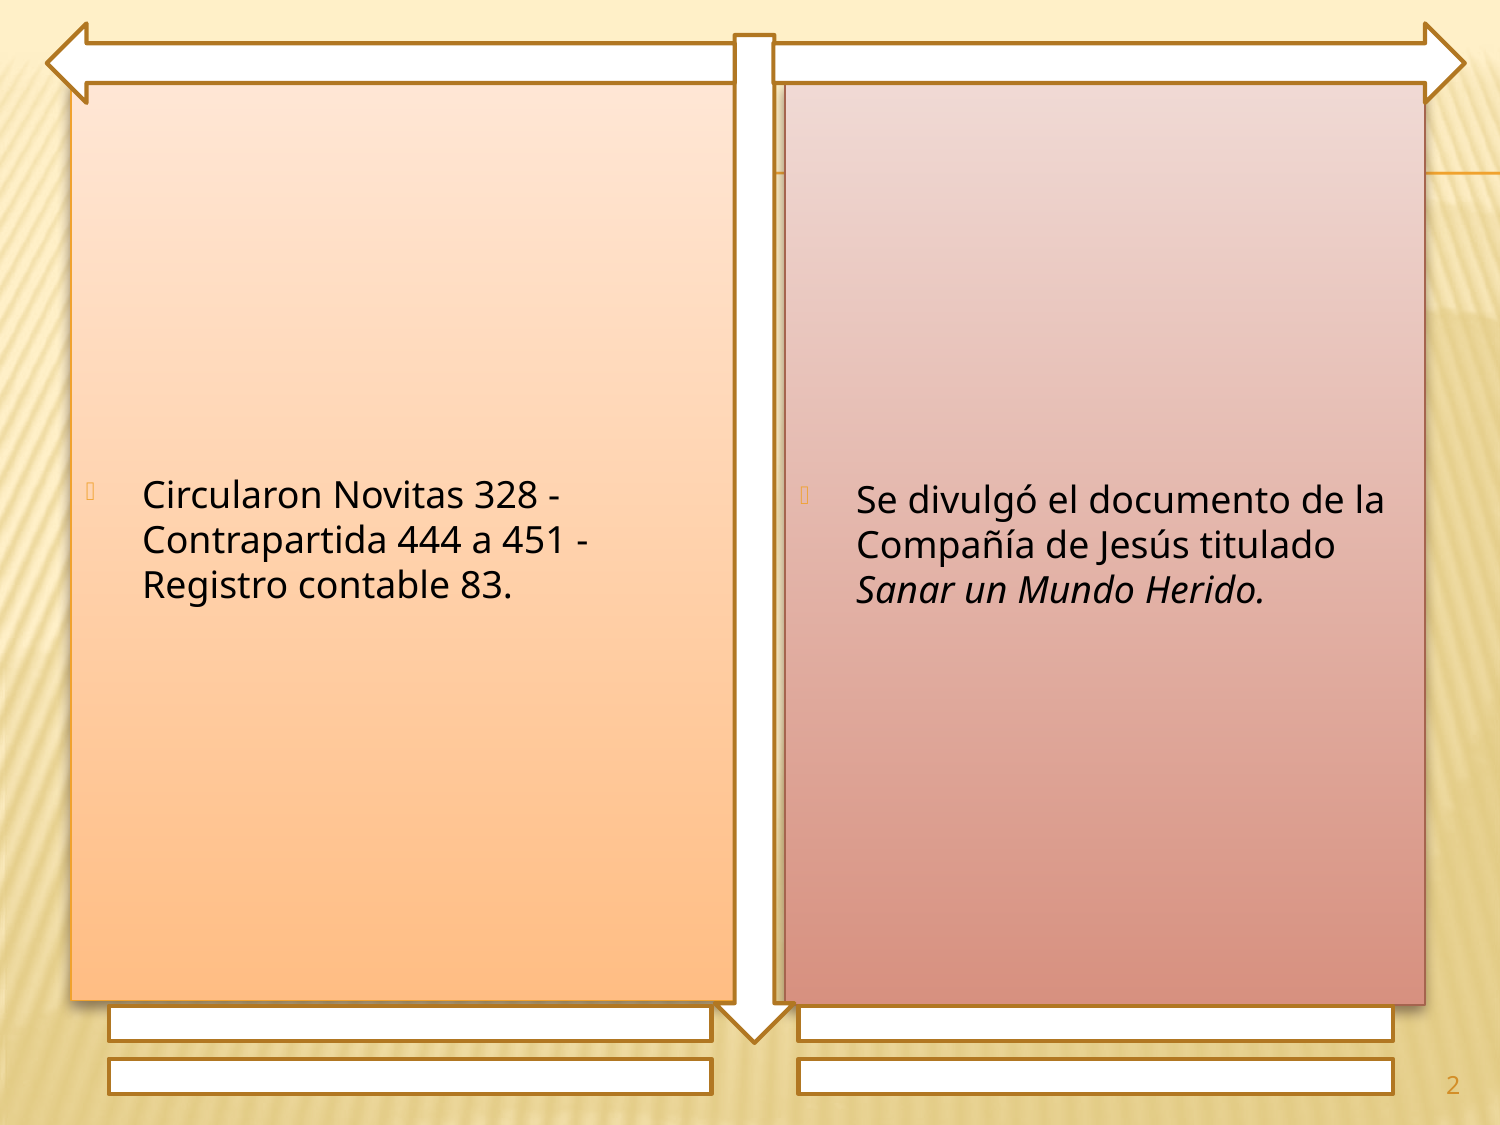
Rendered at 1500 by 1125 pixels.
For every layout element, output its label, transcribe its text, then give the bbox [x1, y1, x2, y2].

list Se divulgó el documento de la Compañía de Jesús titulado Sanar un Mundo Herido. [784, 86, 1426, 1006]
text_box [771, 21, 1467, 105]
slide_number 2 [1350, 1062, 1475, 1103]
list Circularon Novitas 328 - Contrapartida 444 a 451 - Registro contable 83. [70, 86, 732, 1001]
text_box [796, 1057, 1395, 1096]
text_box [712, 32, 797, 1046]
text_box [44, 21, 737, 105]
text_box [796, 1004, 1395, 1043]
text_box [107, 1057, 714, 1096]
text_box [107, 1004, 714, 1043]
